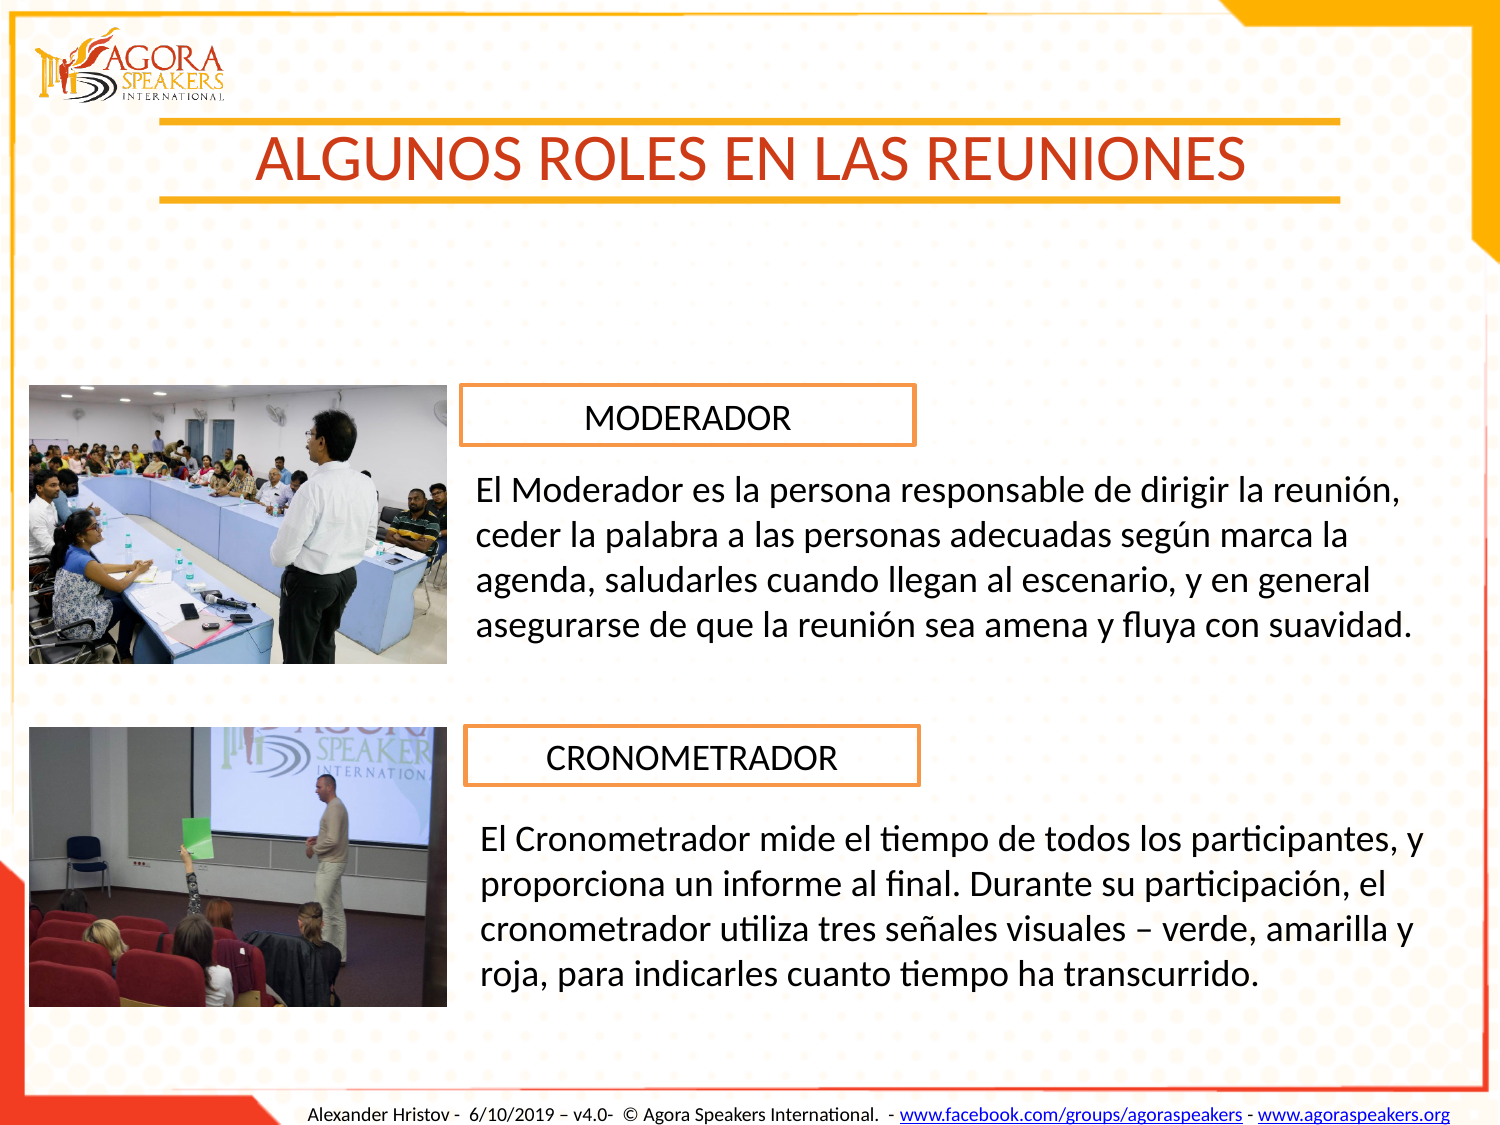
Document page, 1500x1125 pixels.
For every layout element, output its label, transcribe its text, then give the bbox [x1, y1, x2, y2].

text_box ALGUNOS ROLES EN LAS REUNIONES [2, 106, 1500, 197]
text_box CRONOMETRADOR [463, 724, 921, 787]
text_box El Moderador es la persona responsable de dirigir la reunión, ceder la palabra a las personas adecuadas según marca la agenda, saludarles cuando llegan al escenario, y en general asegurarse de que la reunión sea amena y fluya con suavidad. [460, 457, 1490, 664]
text_box MODERADOR [459, 383, 917, 447]
text_box El Cronometrador mide el tiempo de todos los participantes, y proporciona un informe al final. Durante su participación, el cronometrador utiliza tres señales visuales – verde, amarilla y roja, para indicarles cuanto tiempo ha transcurrido. [465, 806, 1495, 1013]
picture [0, 0, 1500, 1125]
